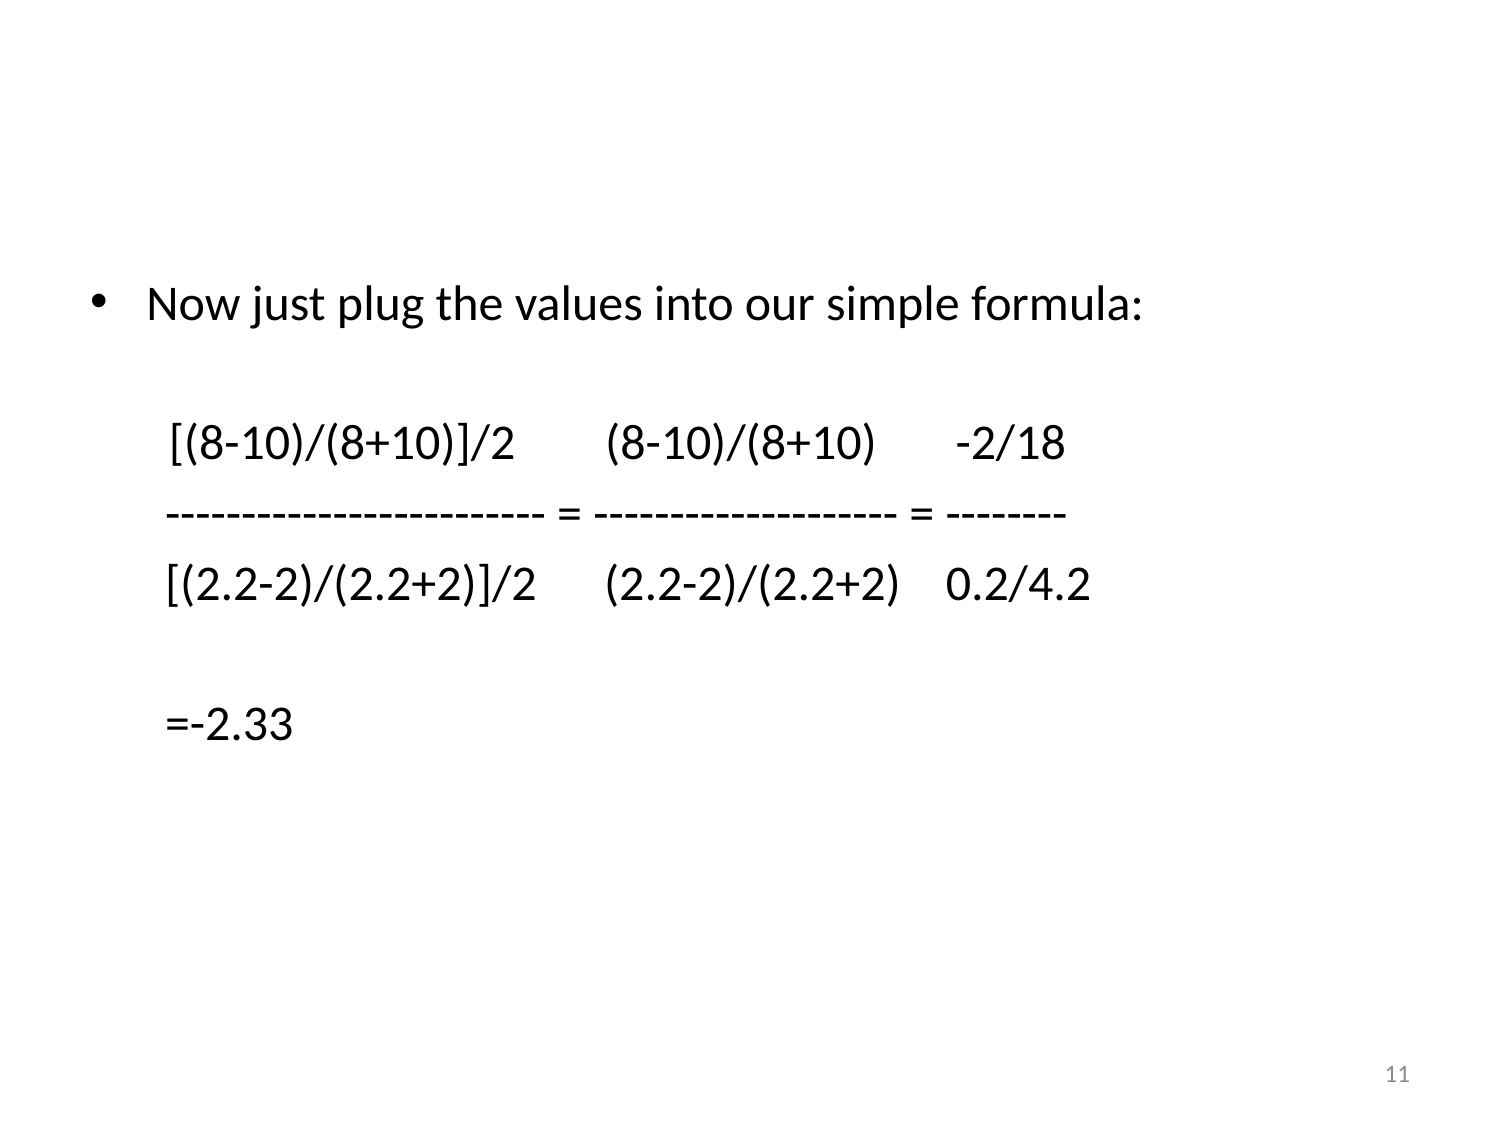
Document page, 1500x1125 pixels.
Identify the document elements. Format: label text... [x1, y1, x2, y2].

slide_number 11 [1074, 1042, 1425, 1103]
list Now just plug the values into our simple formula: [(8-10)/(8+10)]/2 (8-10)/(8+10) -2/18 ------------------------- = -------------------- = -------- [(2.2-2)/(2.2+2)]/2 (2.2-2)/(2.2+2) 0.2/4.2 =-2.33 [75, 262, 1425, 1005]
